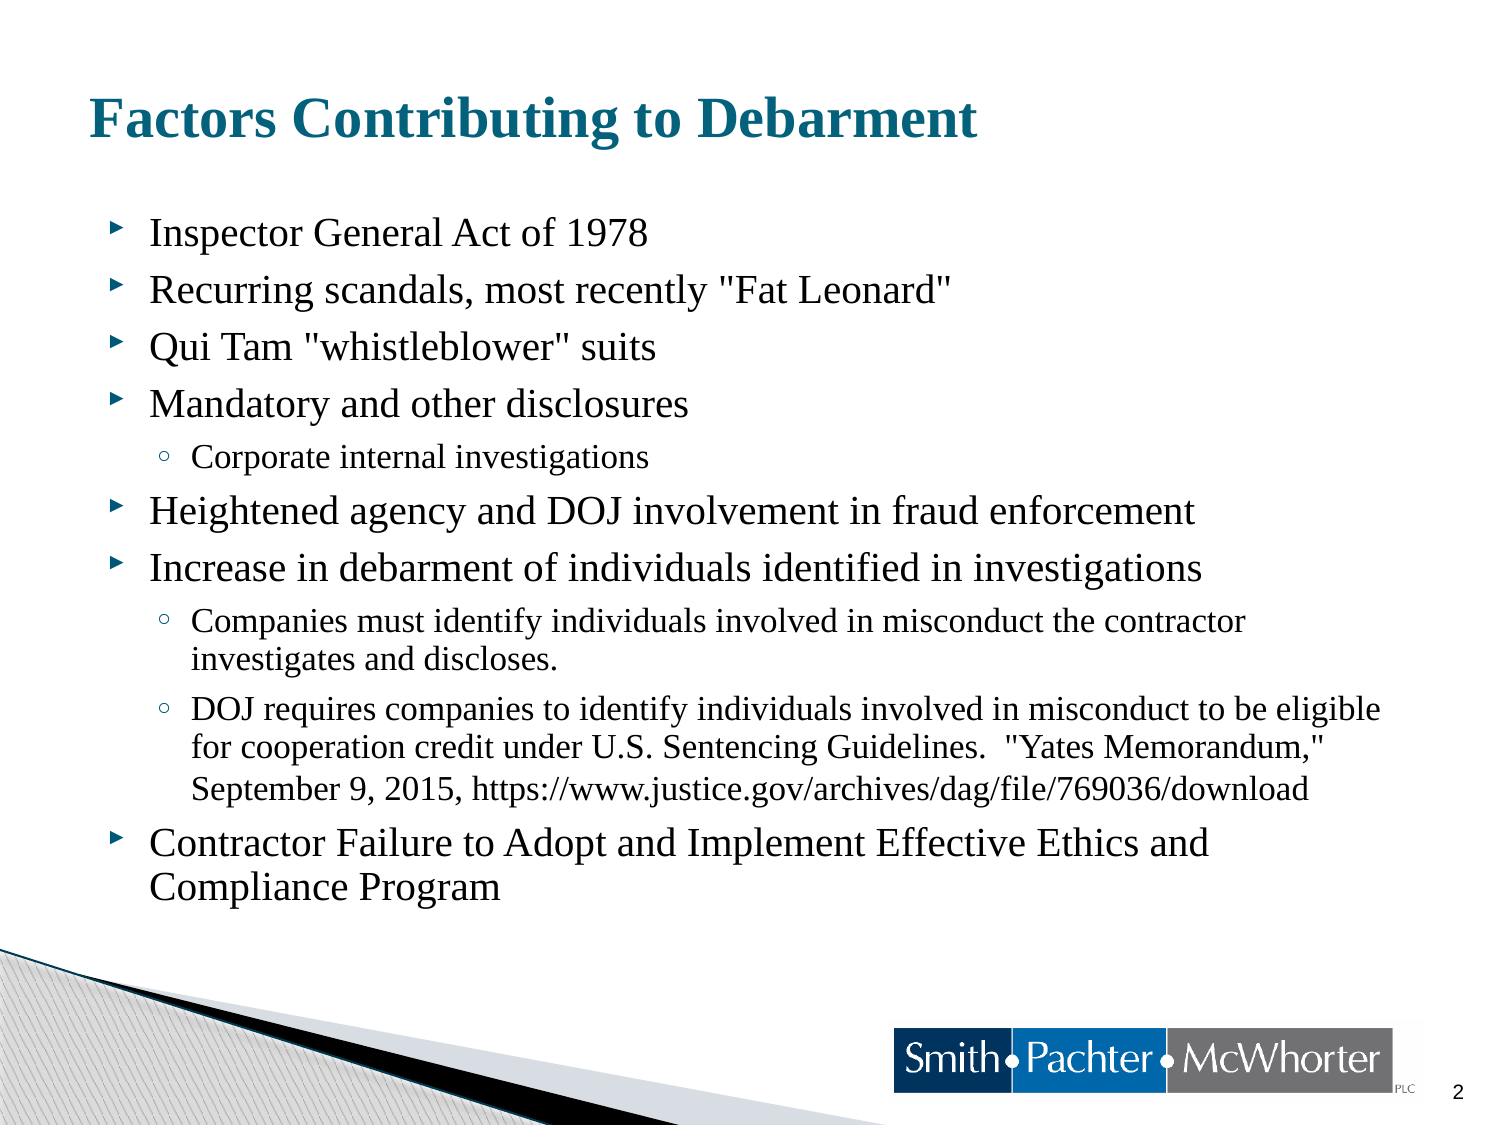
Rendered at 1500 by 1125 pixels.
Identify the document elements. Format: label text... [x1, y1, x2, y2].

slide_number 2 [1418, 1051, 1479, 1112]
list Inspector General Act of 1978 Recurring scandals, most recently "Fat Leonard" Qui Tam "whistleblower" suits Mandatory and other disclosures Corporate internal investigations Heightened agency and DOJ involvement in fraud enforcement Increase in debarment of individuals identified in investigations Companies must identify individuals involved in misconduct the contractor investigates and discloses. DOJ requires companies to identify individuals involved in misconduct to be eligible for cooperation credit under U.S. Sentencing Guidelines. "Yates Memorandum," September 9, 2015, https://www.justice.gov/archives/dag/file/769036/download Contractor Failure to Adopt and Implement Effective Ethics and Compliance Program [75, 203, 1435, 922]
title Factors Contributing to Debarment [75, 54, 1425, 173]
picture [887, 1020, 1425, 1105]
